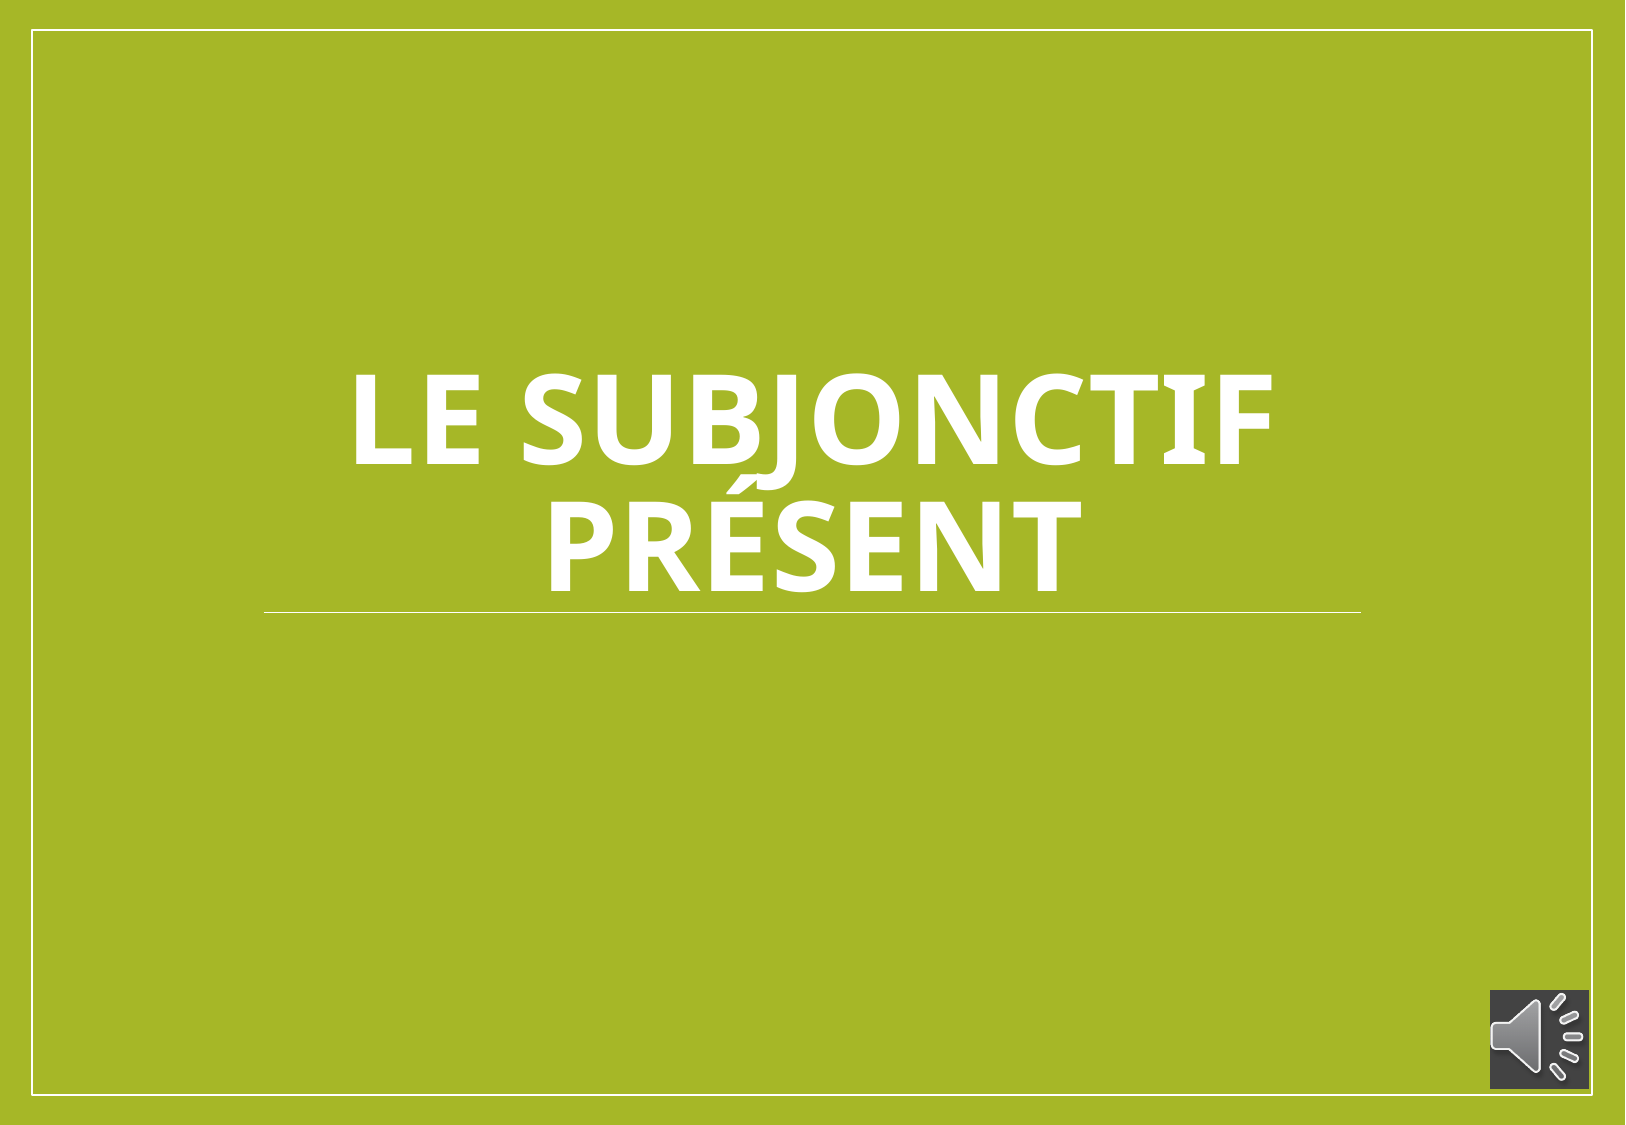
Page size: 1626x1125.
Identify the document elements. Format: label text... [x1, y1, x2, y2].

picture [1489, 989, 1590, 1090]
title Le subjonctif présent [147, 144, 1477, 625]
